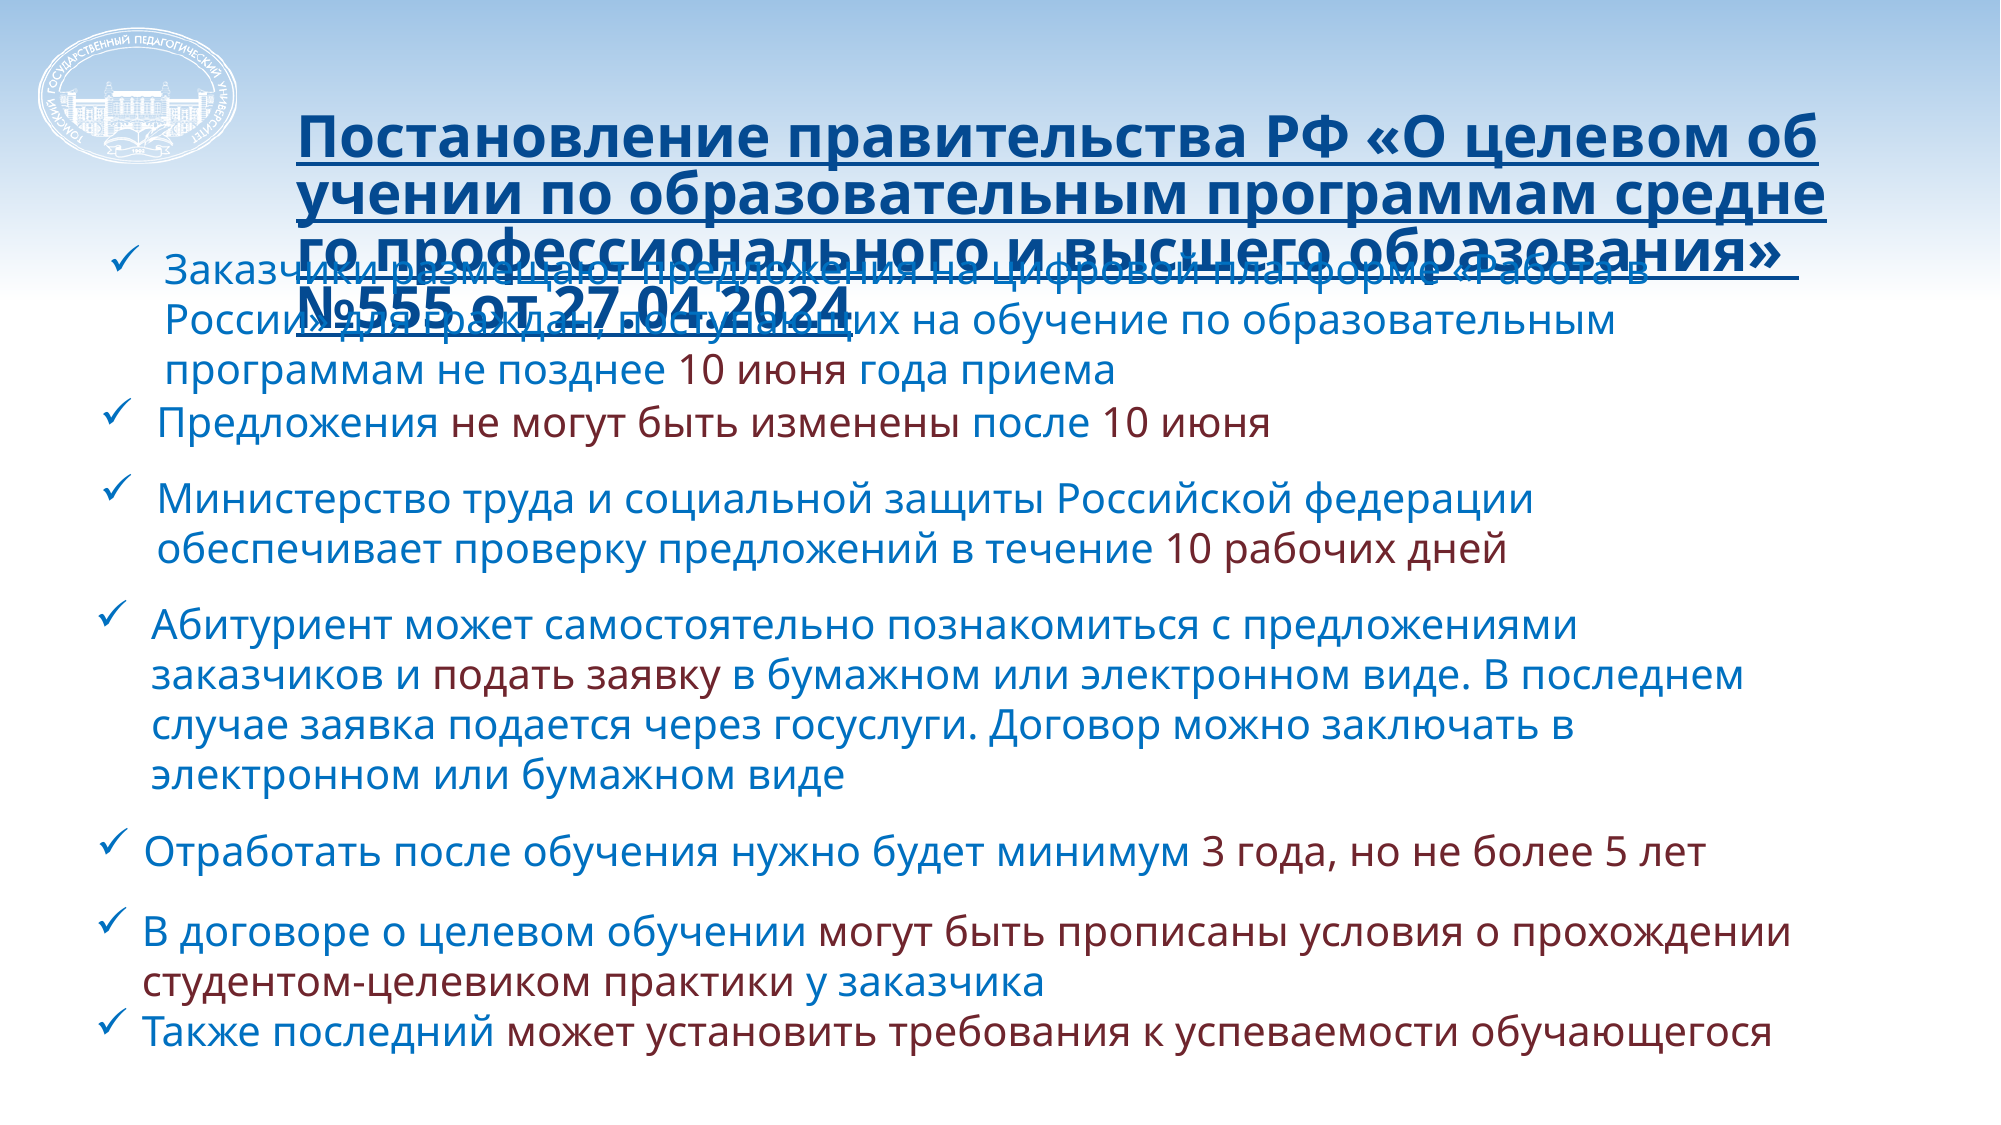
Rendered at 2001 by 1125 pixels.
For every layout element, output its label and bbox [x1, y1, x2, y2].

list [280, 27, 1848, 245]
text_box [85, 235, 1811, 454]
picture [38, 27, 237, 164]
text_box [80, 590, 1806, 806]
text_box [85, 464, 1785, 579]
text_box [80, 817, 1906, 1063]
